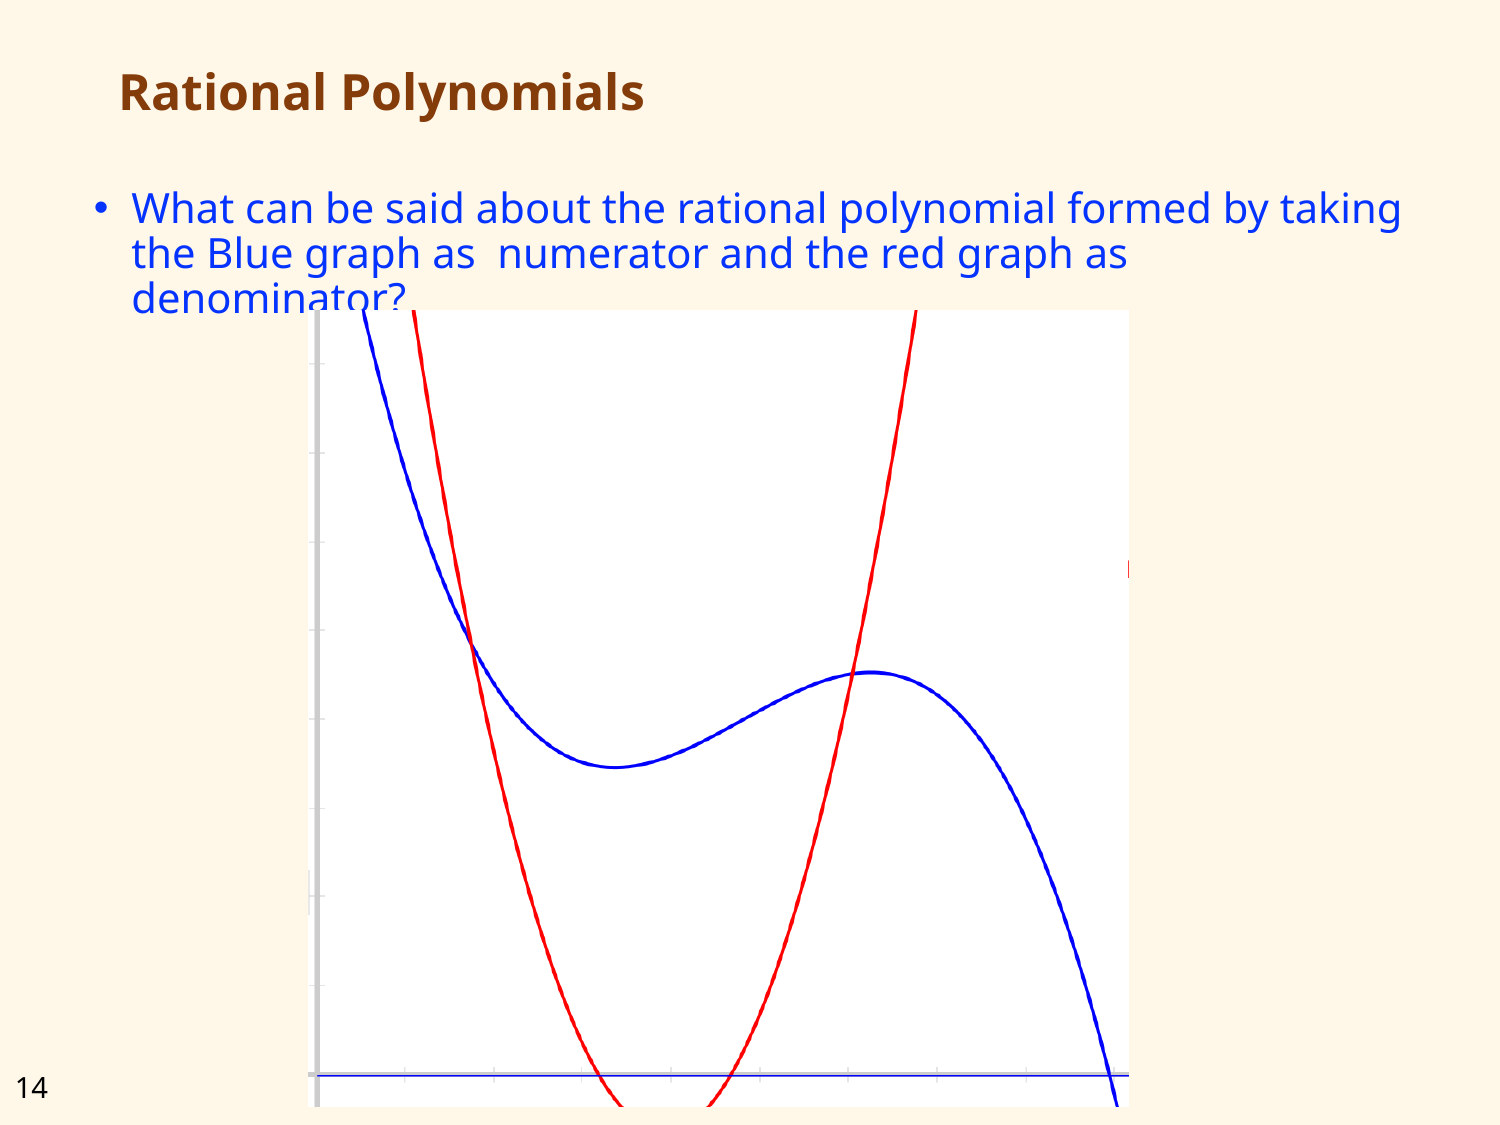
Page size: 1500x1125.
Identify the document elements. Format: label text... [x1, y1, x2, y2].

list What can be said about the rational polynomial formed by taking the Blue graph as numerator and the red graph as denominator? [78, 179, 1421, 292]
title Rational Polynomials [103, 59, 1397, 135]
picture [308, 310, 1129, 1107]
